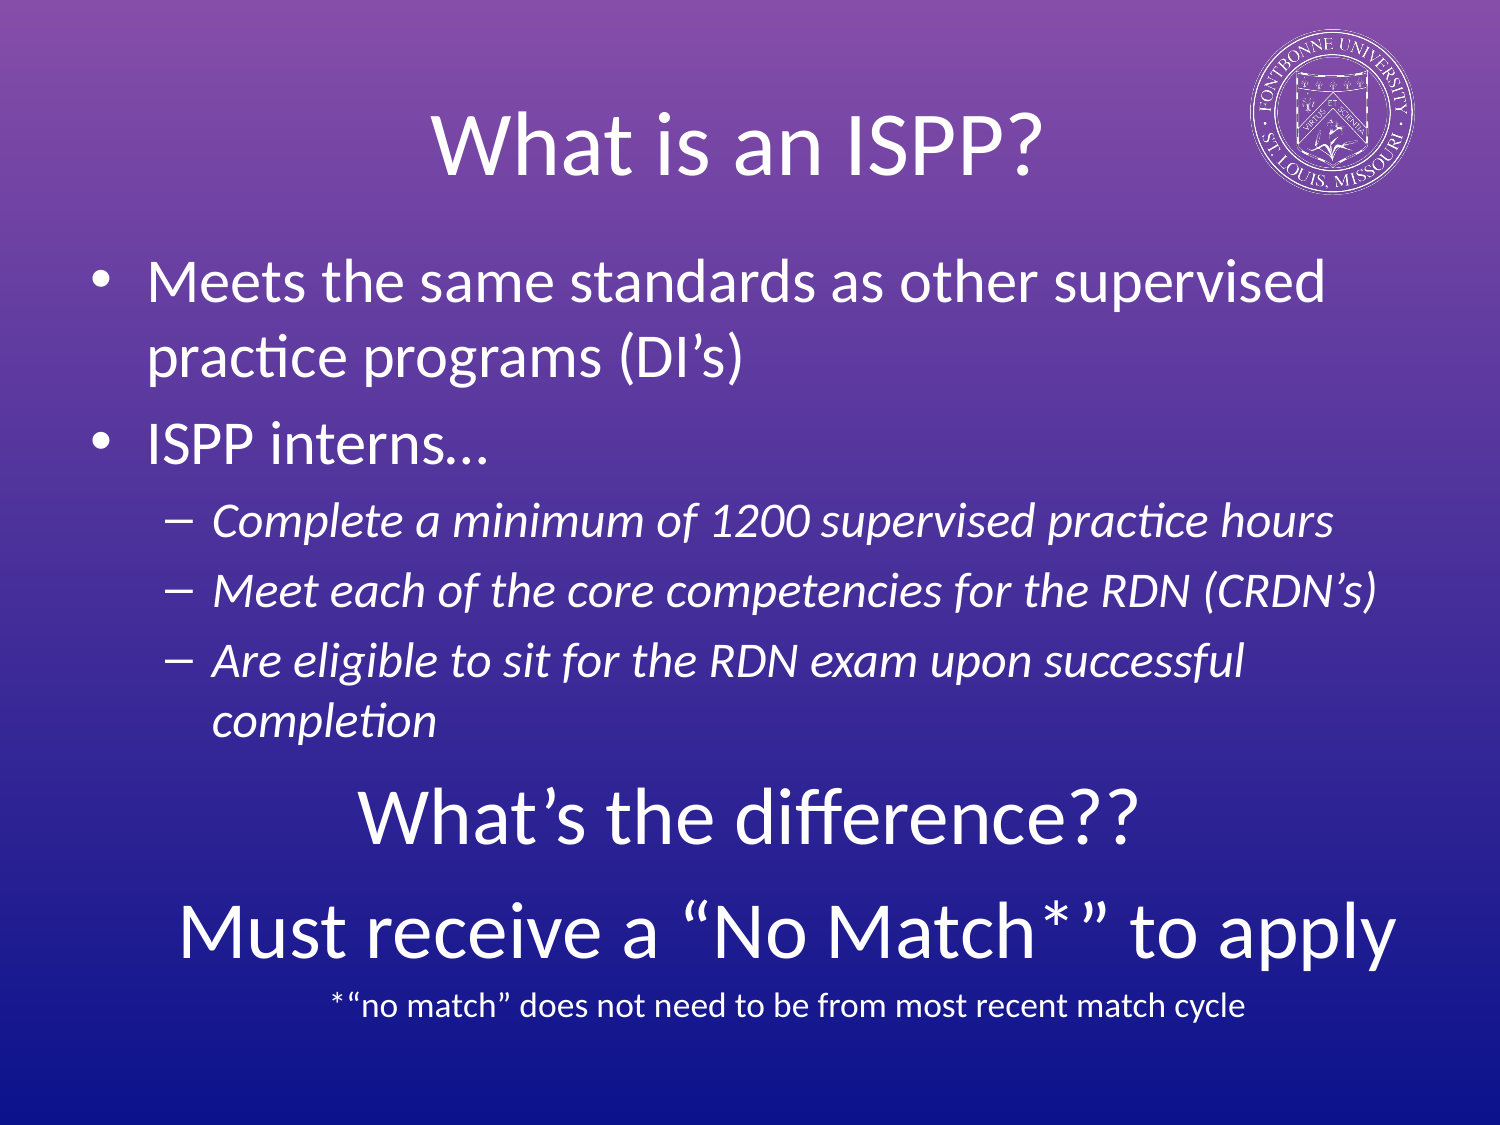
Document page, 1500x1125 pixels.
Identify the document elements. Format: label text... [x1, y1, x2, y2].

picture [1249, 29, 1416, 196]
title What is an ISPP? [75, 45, 1425, 232]
list Meets the same standards as other supervised practice programs (DI’s) ISPP interns… Complete a minimum of 1200 supervised practice hours Meet each of the core competencies for the RDN (CRDN’s) Are eligible to sit for the RDN exam upon successful completion What’s the difference?? Must receive a “No Match*” to apply *“no match” does not need to be from most recent match cycle [75, 232, 1425, 1063]
